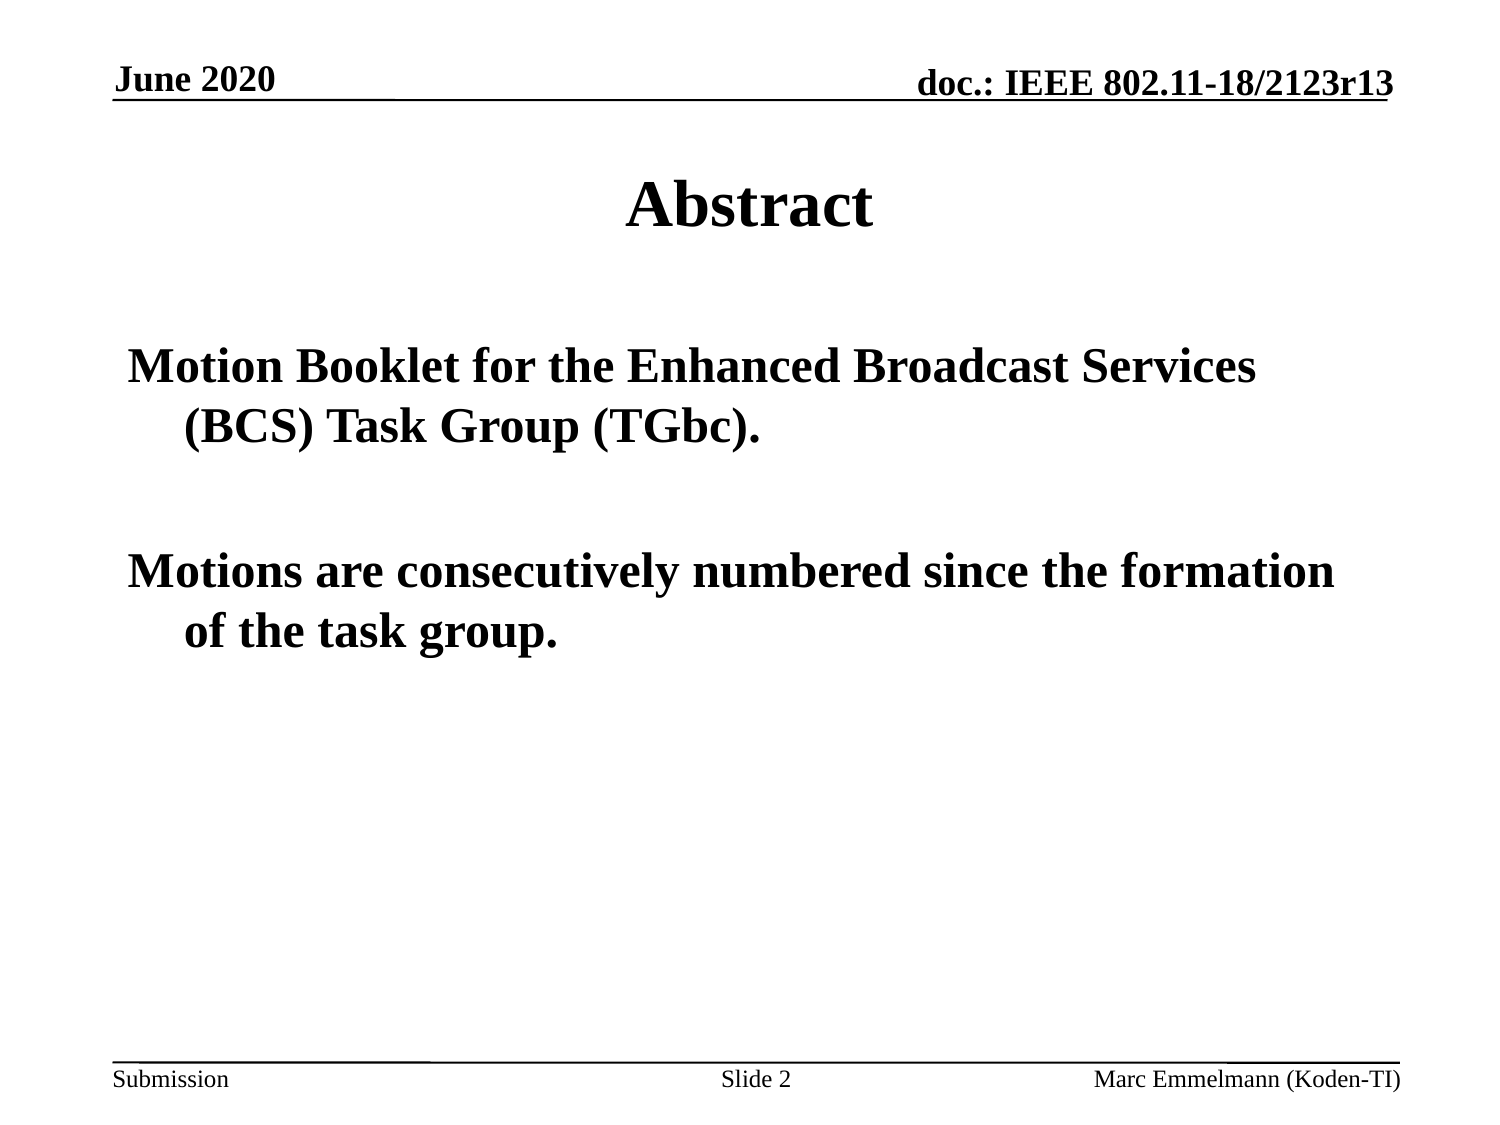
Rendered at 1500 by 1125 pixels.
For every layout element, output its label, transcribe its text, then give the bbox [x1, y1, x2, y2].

title Abstract [112, 112, 1388, 288]
footer Marc Emmelmann (Koden-TI) [902, 1061, 1402, 1093]
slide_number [114, 54, 540, 100]
list Motion Booklet for the Enhanced Broadcast Services (BCS) Task Group (TGbc). Motions are consecutively numbered since the formation of the task group. [112, 324, 1388, 1001]
slide_number Slide 2 [712, 1061, 800, 1123]
